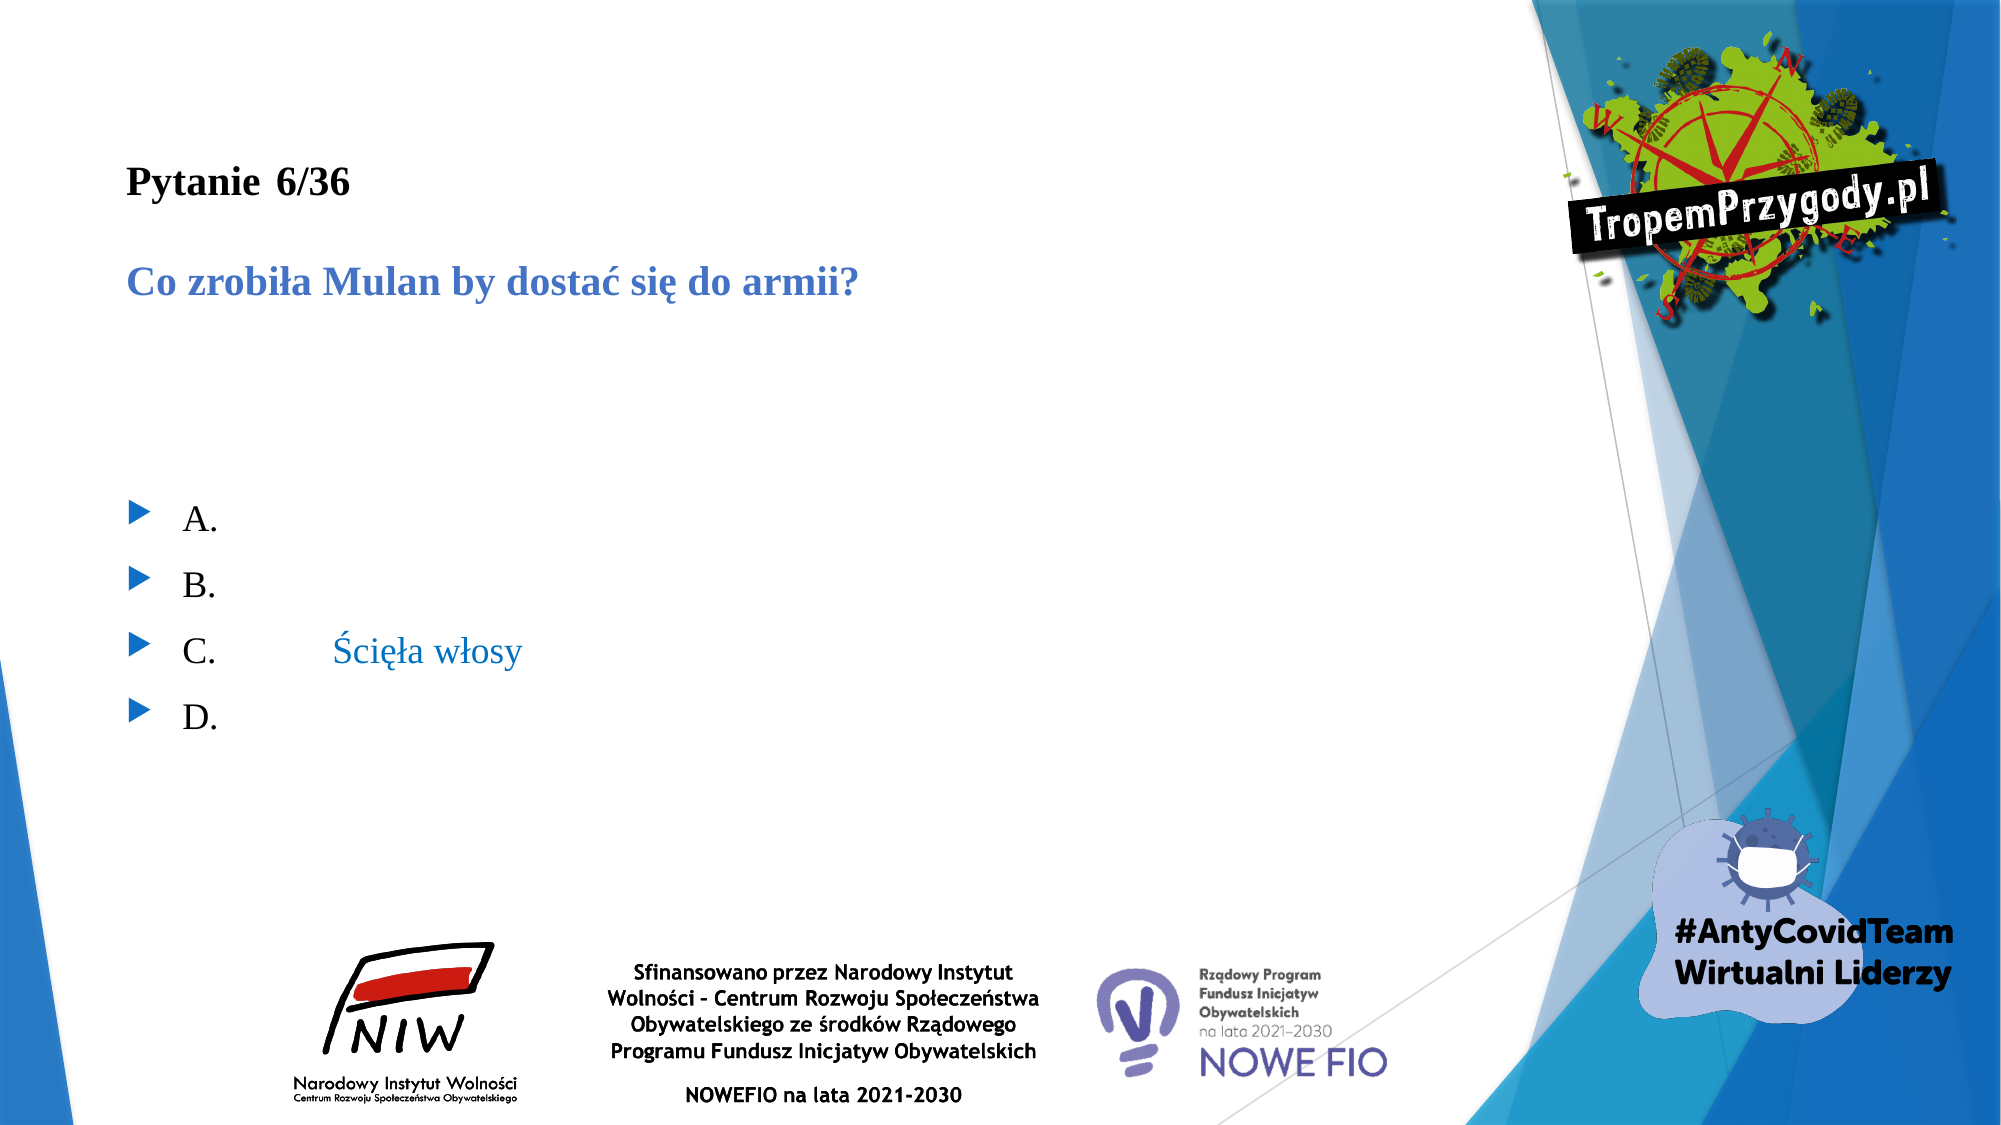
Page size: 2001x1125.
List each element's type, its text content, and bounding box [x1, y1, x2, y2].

picture [1599, 719, 1993, 1113]
list A. B. C. Ścięła włosy D. [111, 486, 1522, 933]
title Pytanie 6/36 Co zrobiła Mulan by dostać się do armii? [111, 145, 1522, 465]
picture [1563, 31, 1957, 331]
picture [294, 933, 1410, 1125]
